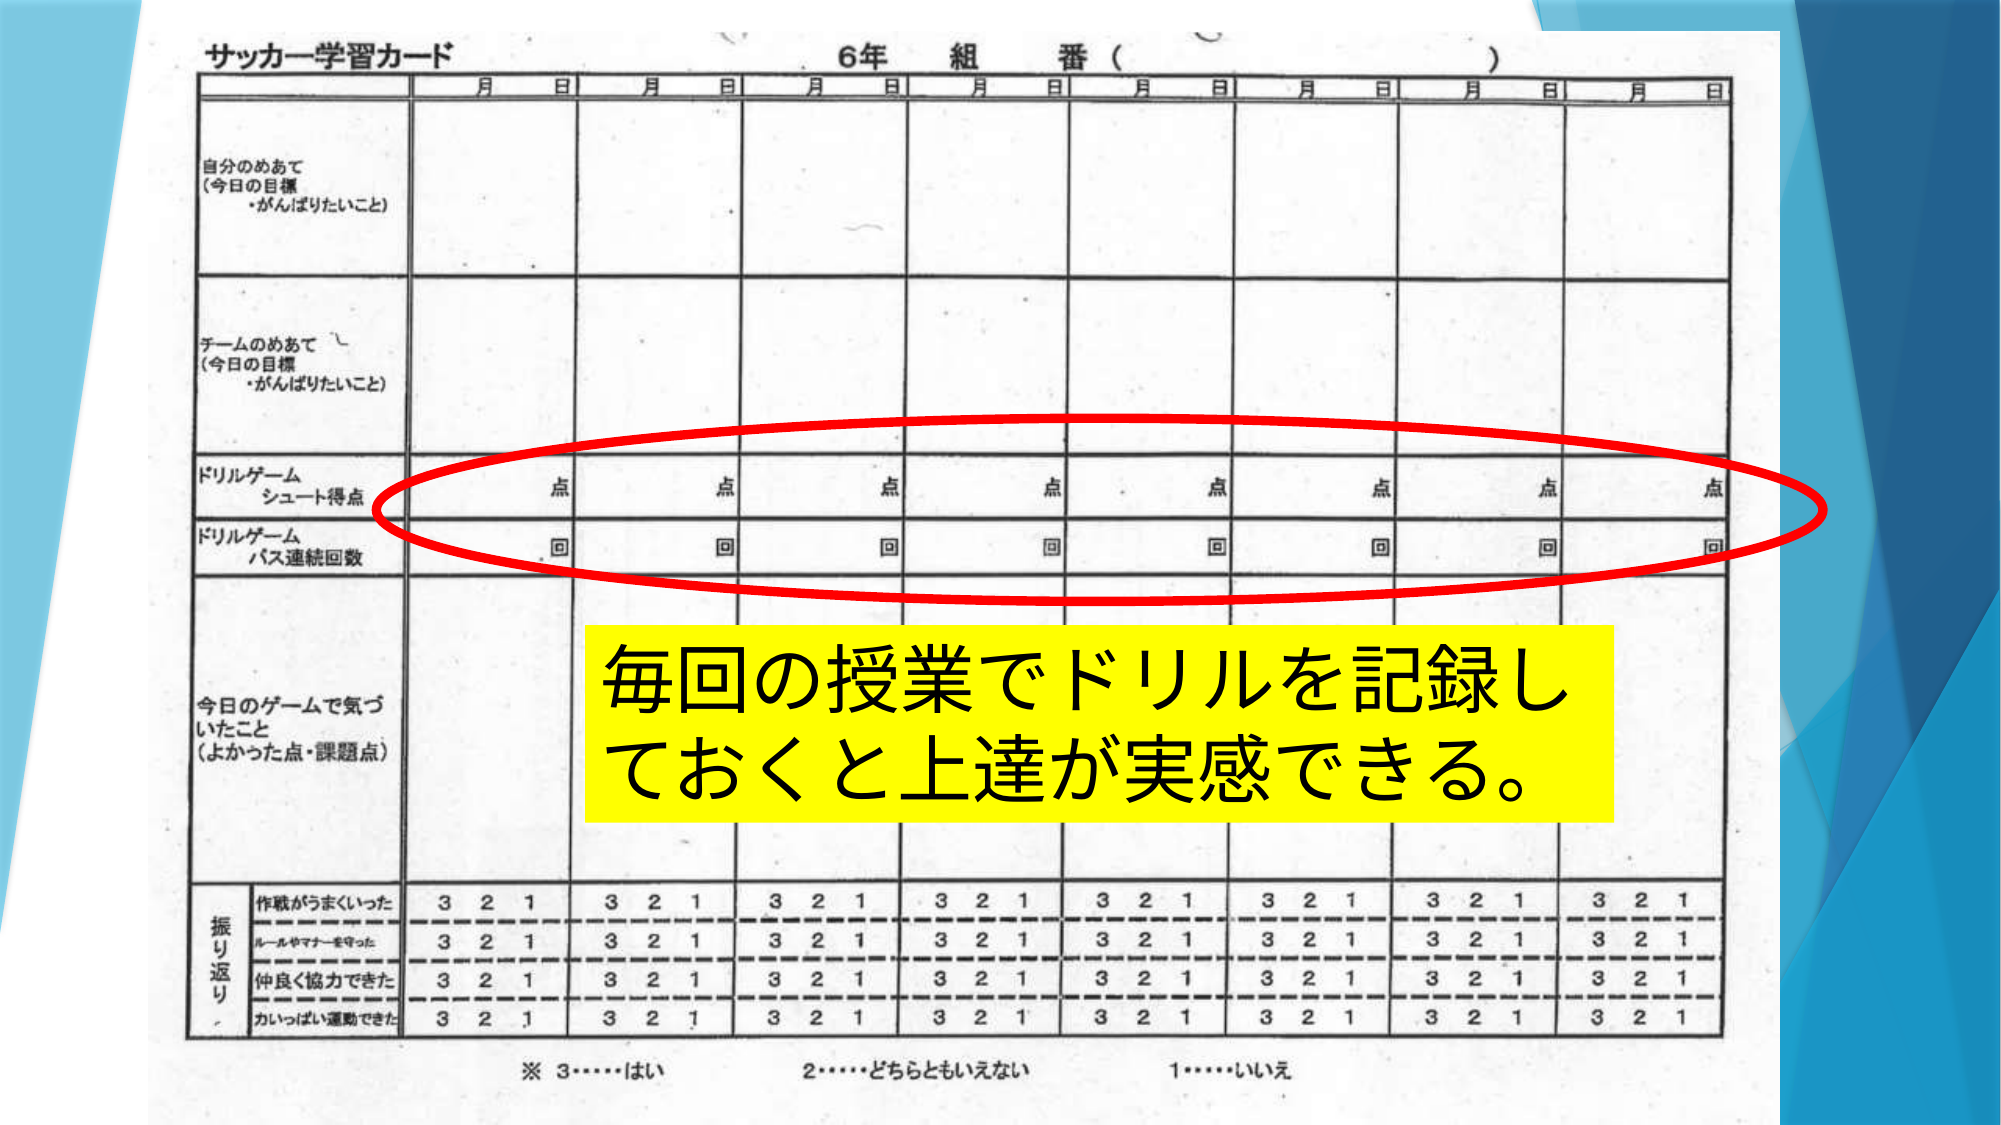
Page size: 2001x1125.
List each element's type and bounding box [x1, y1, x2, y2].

picture [147, 30, 1781, 1125]
text_box [1783, 478, 1825, 542]
